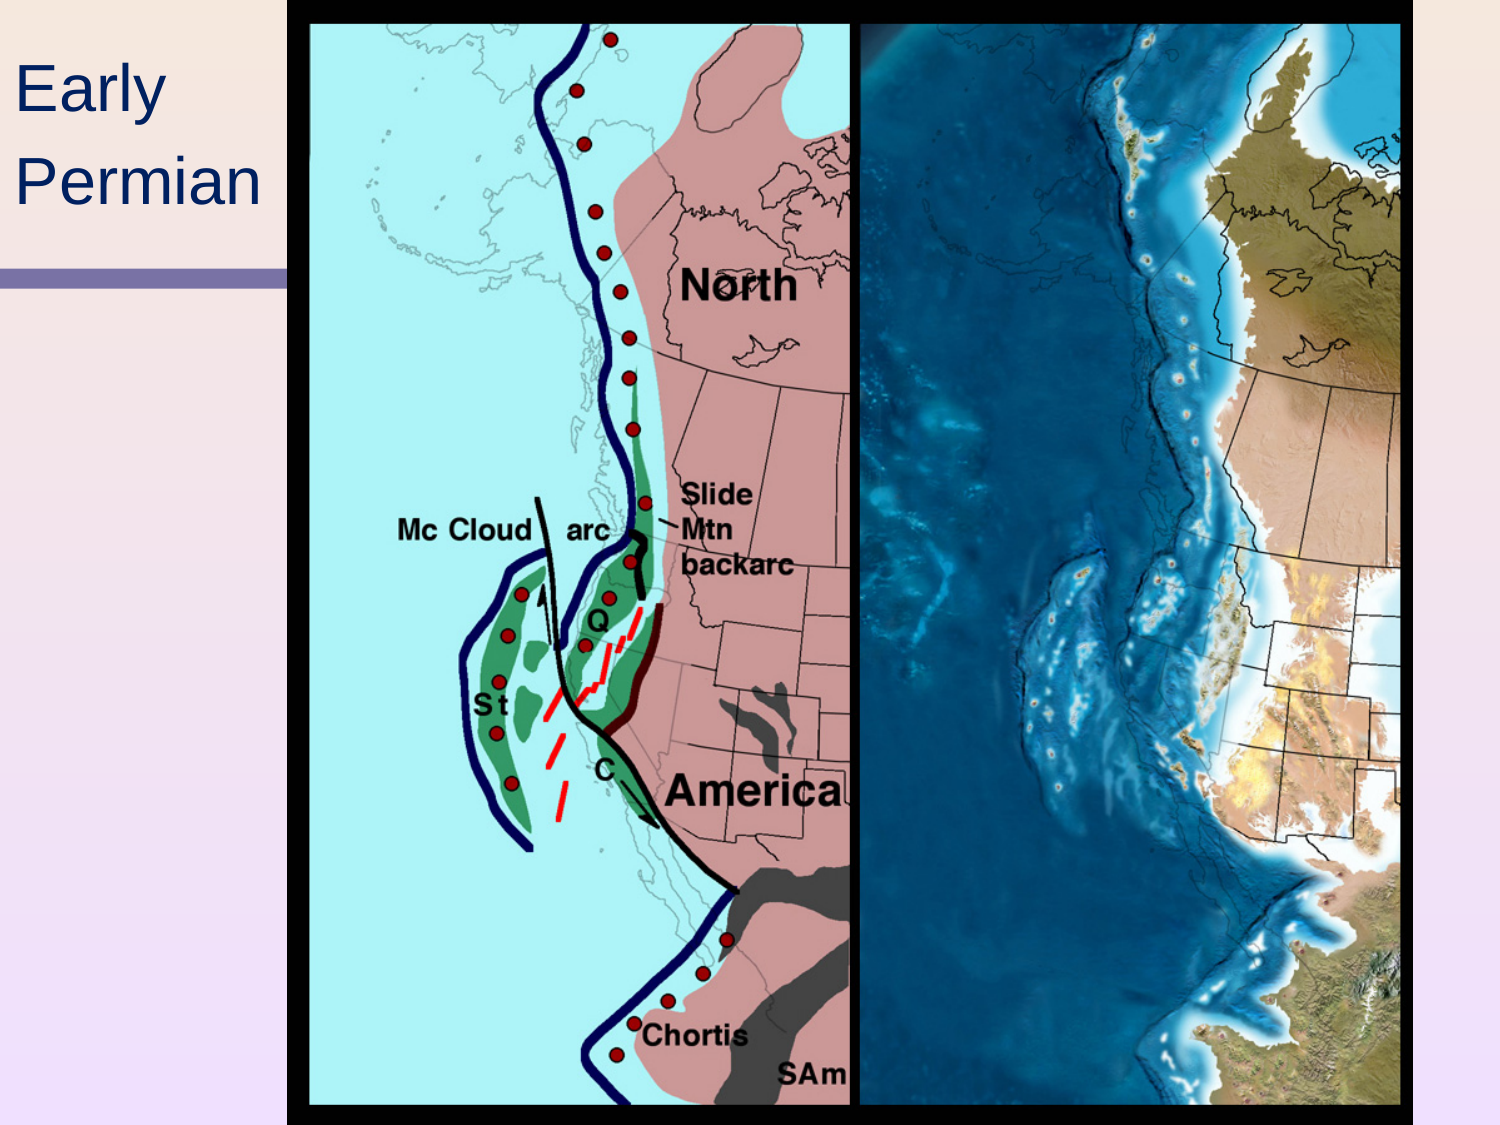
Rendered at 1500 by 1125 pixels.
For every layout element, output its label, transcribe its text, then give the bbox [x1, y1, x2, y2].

picture [287, 0, 1413, 1125]
text_box Early Permian [0, 37, 282, 238]
